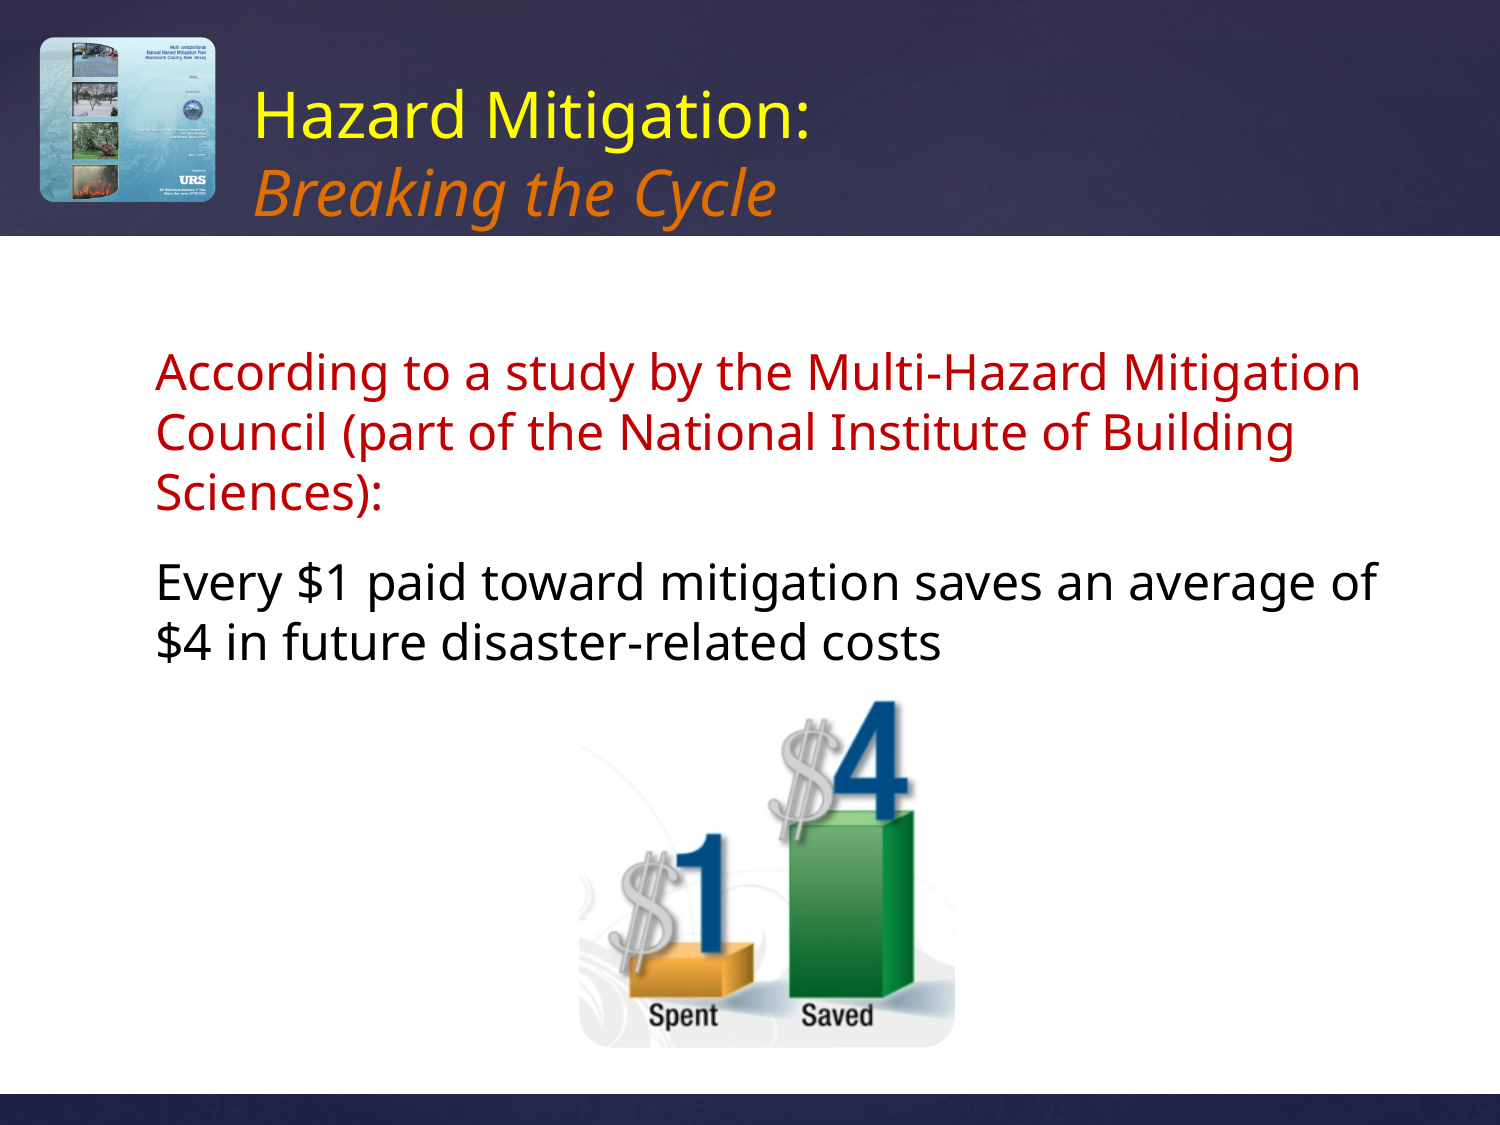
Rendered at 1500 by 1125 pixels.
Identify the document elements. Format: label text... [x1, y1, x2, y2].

text_box [0, 237, 1500, 1093]
picture [39, 36, 216, 203]
text_box According to a study by the Multi-Hazard Mitigation Council (part of the National Institute of Building Sciences): Every $1 paid toward mitigation saves an average of $4 in future disaster-related costs [140, 332, 1413, 702]
picture [578, 668, 956, 1048]
title Hazard Mitigation: Breaking the Cycle [237, 61, 1481, 237]
